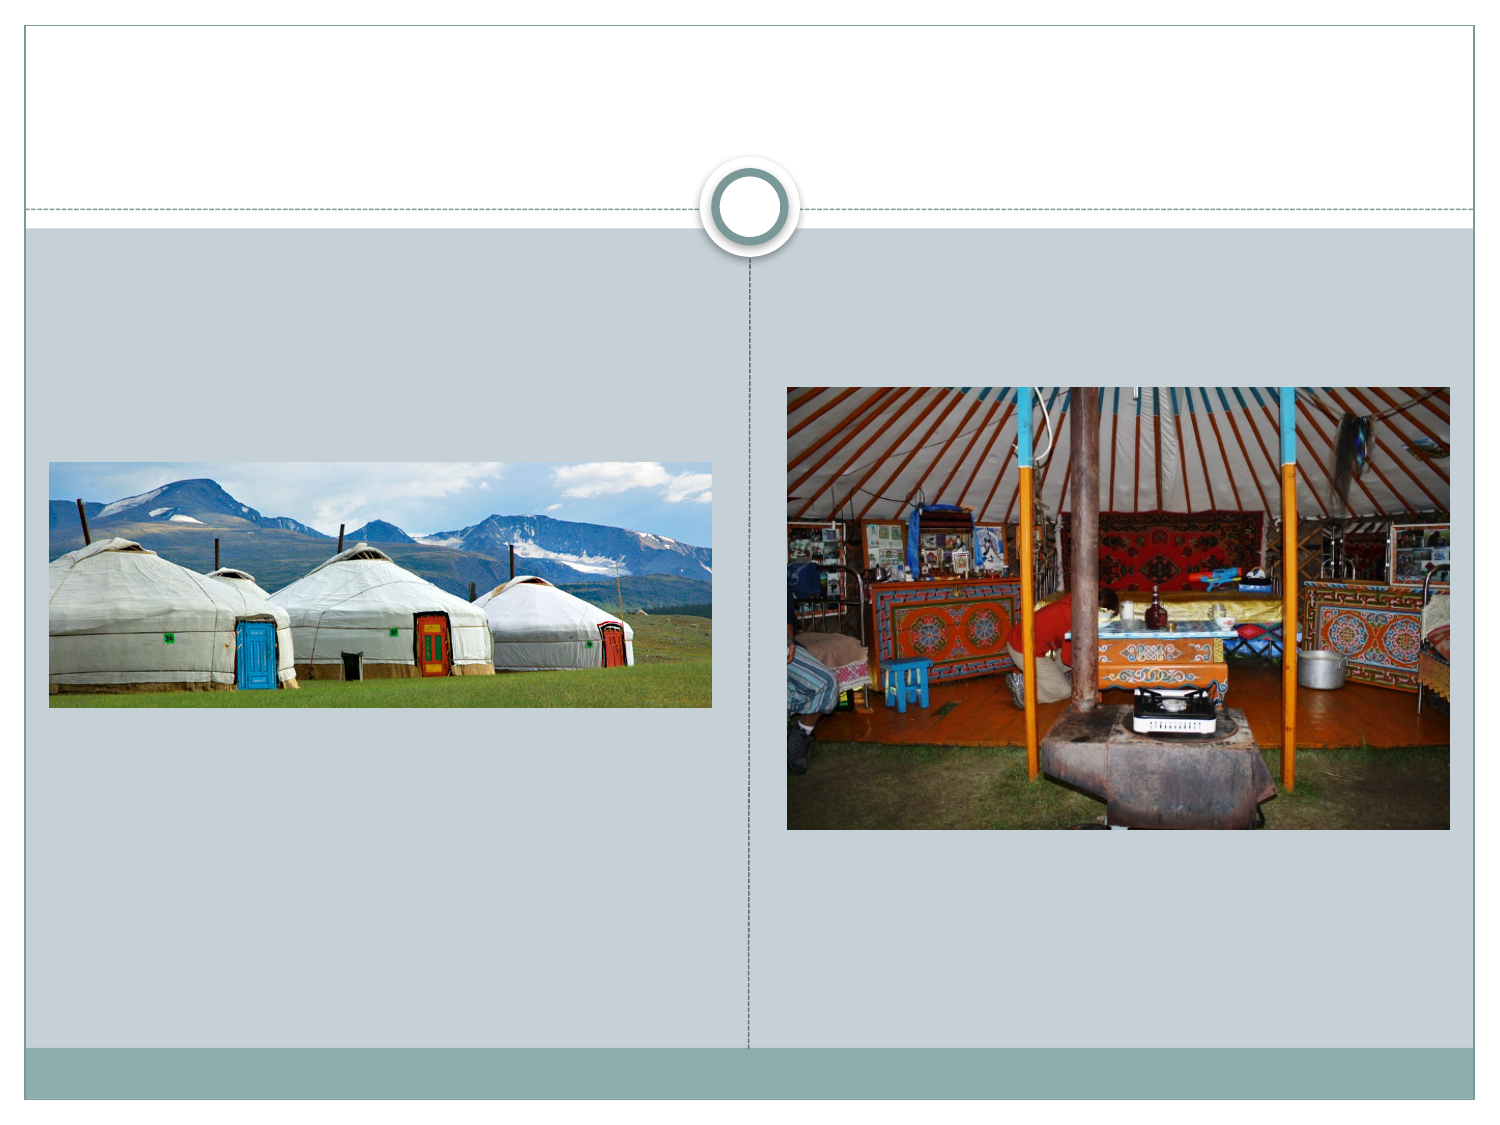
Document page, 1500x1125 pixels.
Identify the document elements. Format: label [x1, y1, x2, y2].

list [49, 462, 713, 708]
list [787, 387, 1451, 831]
